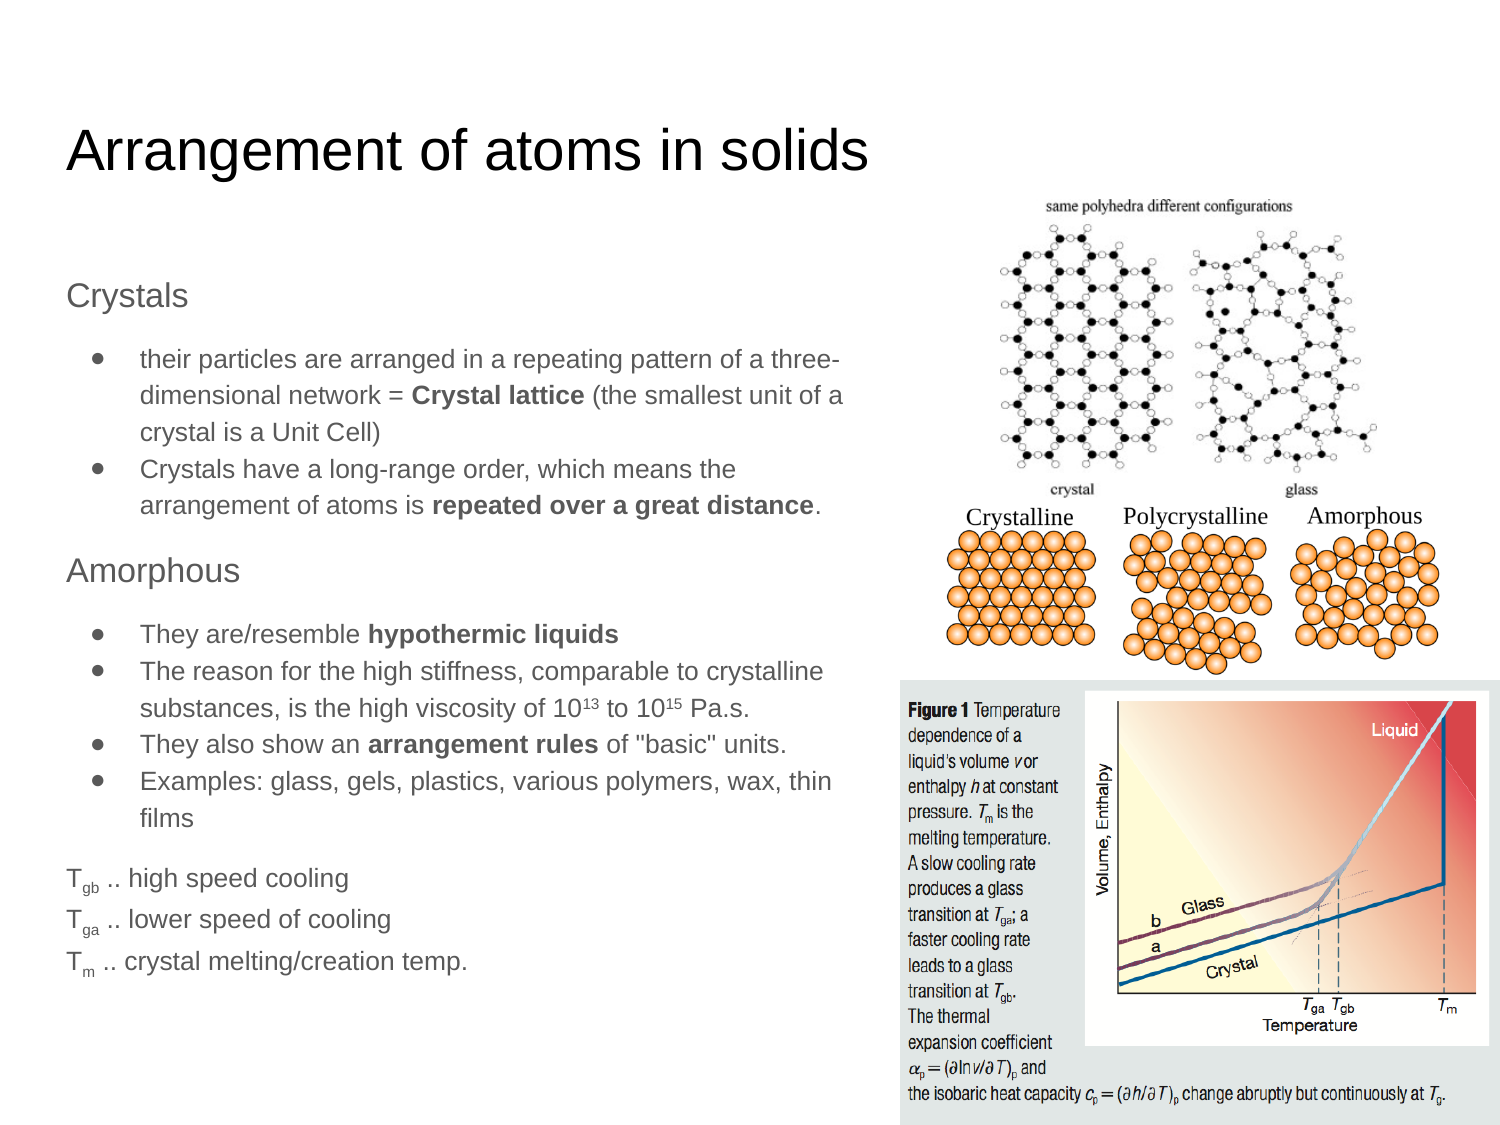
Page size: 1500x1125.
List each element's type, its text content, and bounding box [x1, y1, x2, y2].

picture [900, 199, 1500, 1125]
title Arrangement of atoms in solids [51, 97, 1449, 223]
list Crystals their particles are arranged in a repeating pattern of a three-dimensional network = Crystal lattice (the smallest unit of a crystal is a Unit Cell) Crystals have a long-range order, which means the arrangement of atoms is repeated over a great distance. Amorphous They are/resemble hypothermic liquids The reason for the high stiffness, comparable to crystalline substances, is the high viscosity of 1013 to 1015 Pa.s. They also show an arrangement rules of "basic" units. Examples: glass, gels, plastics, various polymers, wax, thin films Tgb .. high speed cooling Tga .. lower speed of cooling Tm .. crystal melting/creation temp. [51, 252, 884, 1000]
